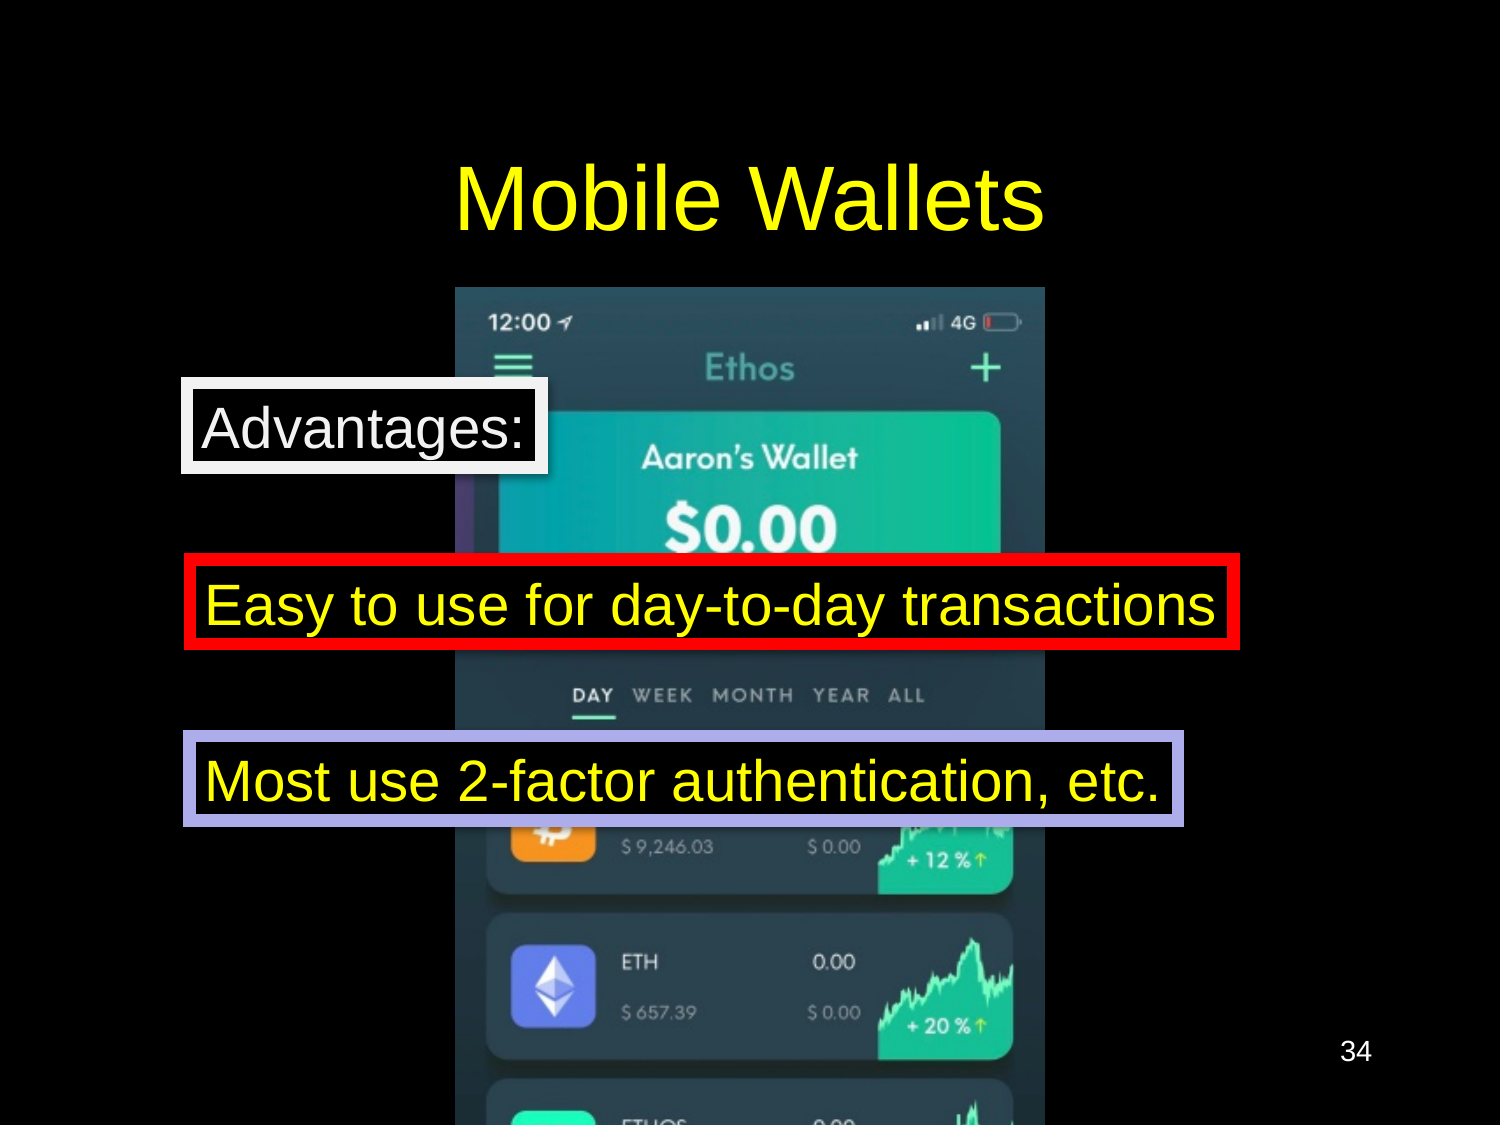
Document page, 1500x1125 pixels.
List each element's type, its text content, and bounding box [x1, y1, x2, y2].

text_box Advantages: [187, 382, 450, 468]
slide_number 34 [1074, 1024, 1388, 1101]
text_box Most use 2-factor authentication, etc. [1050, 735, 1178, 821]
picture [455, 287, 1045, 1125]
text_box Most use 2-factor authentication, etc. [189, 735, 450, 821]
text_box Easy to use for day-to-day transactions [1050, 559, 1234, 645]
title Mobile Wallets [112, 99, 1388, 288]
text_box Easy to use for day-to-day transactions [189, 559, 450, 645]
